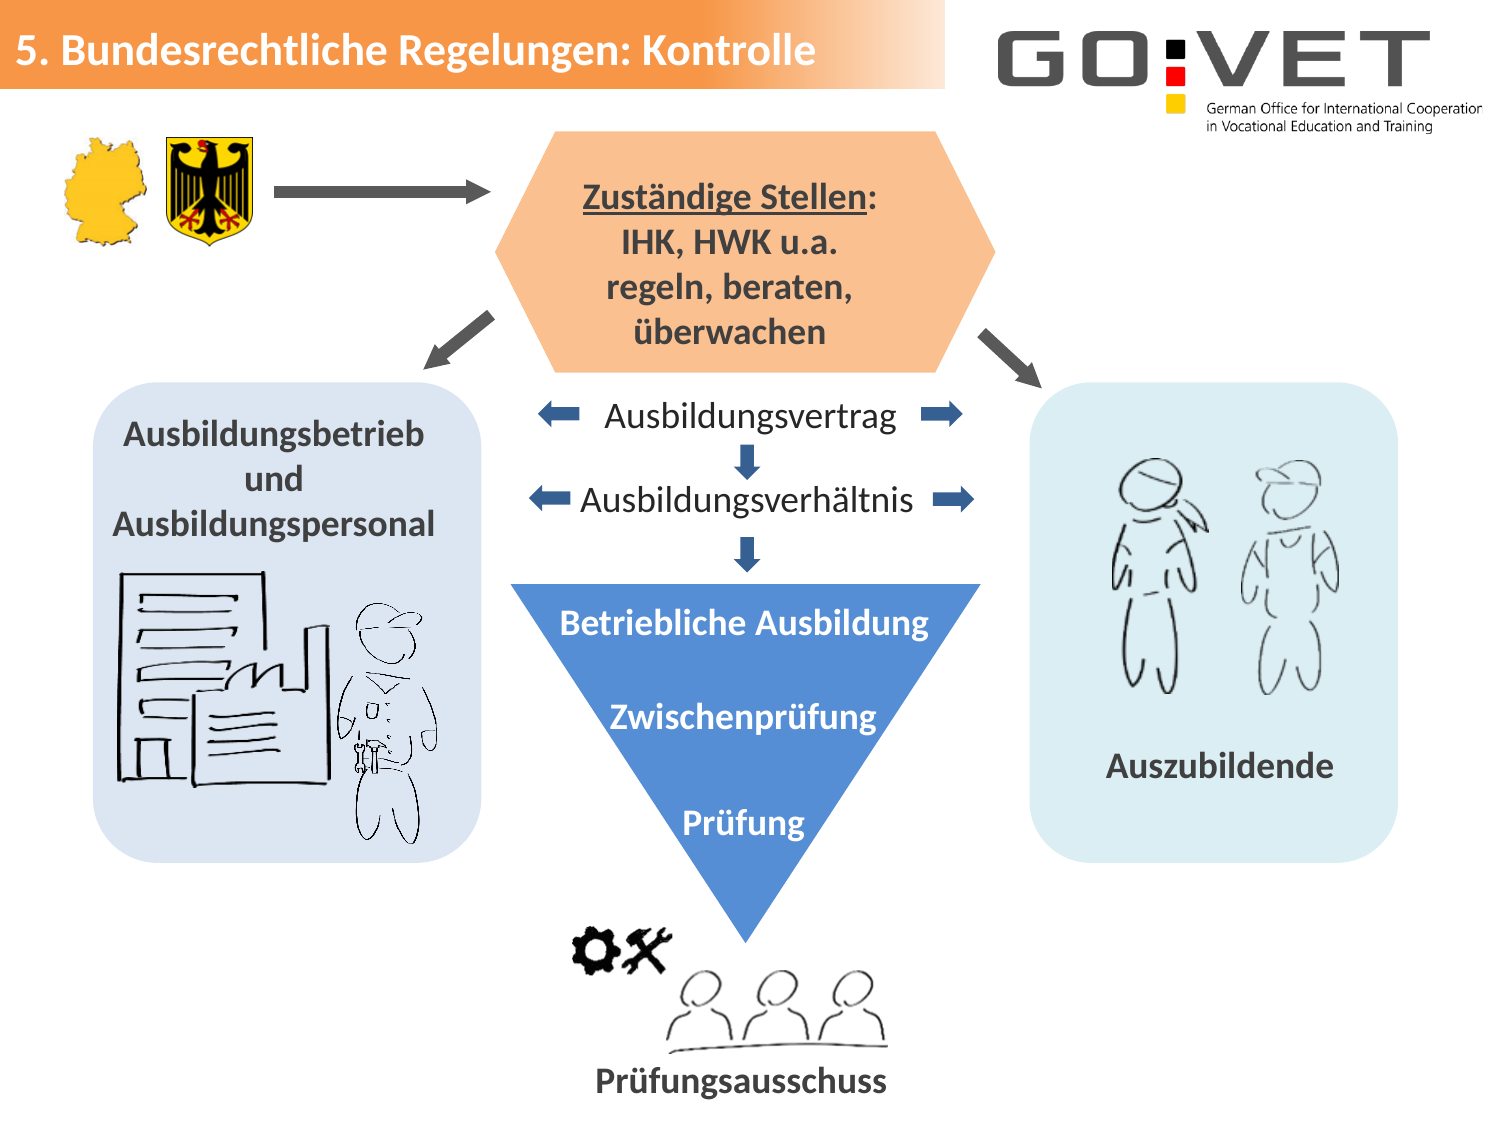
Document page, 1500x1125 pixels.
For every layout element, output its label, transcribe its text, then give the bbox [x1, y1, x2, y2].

picture [337, 603, 437, 845]
picture [64, 136, 148, 247]
text_box Zuständige Stellen: IHK, HWK u.a. regeln, beraten, überwachen [538, 164, 922, 360]
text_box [92, 382, 1399, 864]
picture [1241, 460, 1339, 695]
picture [117, 571, 331, 788]
picture [166, 136, 253, 247]
text_box [695, 871, 796, 924]
picture [1112, 458, 1210, 694]
text_box 5. Bundesrechtliche Regelungen: Kontrolle [0, 12, 1002, 82]
text_box Prüfungsausschuss [579, 1048, 904, 1109]
picture [571, 926, 888, 1054]
text_box [423, 314, 492, 370]
picture [998, 31, 1483, 134]
text_box [490, 127, 1000, 377]
